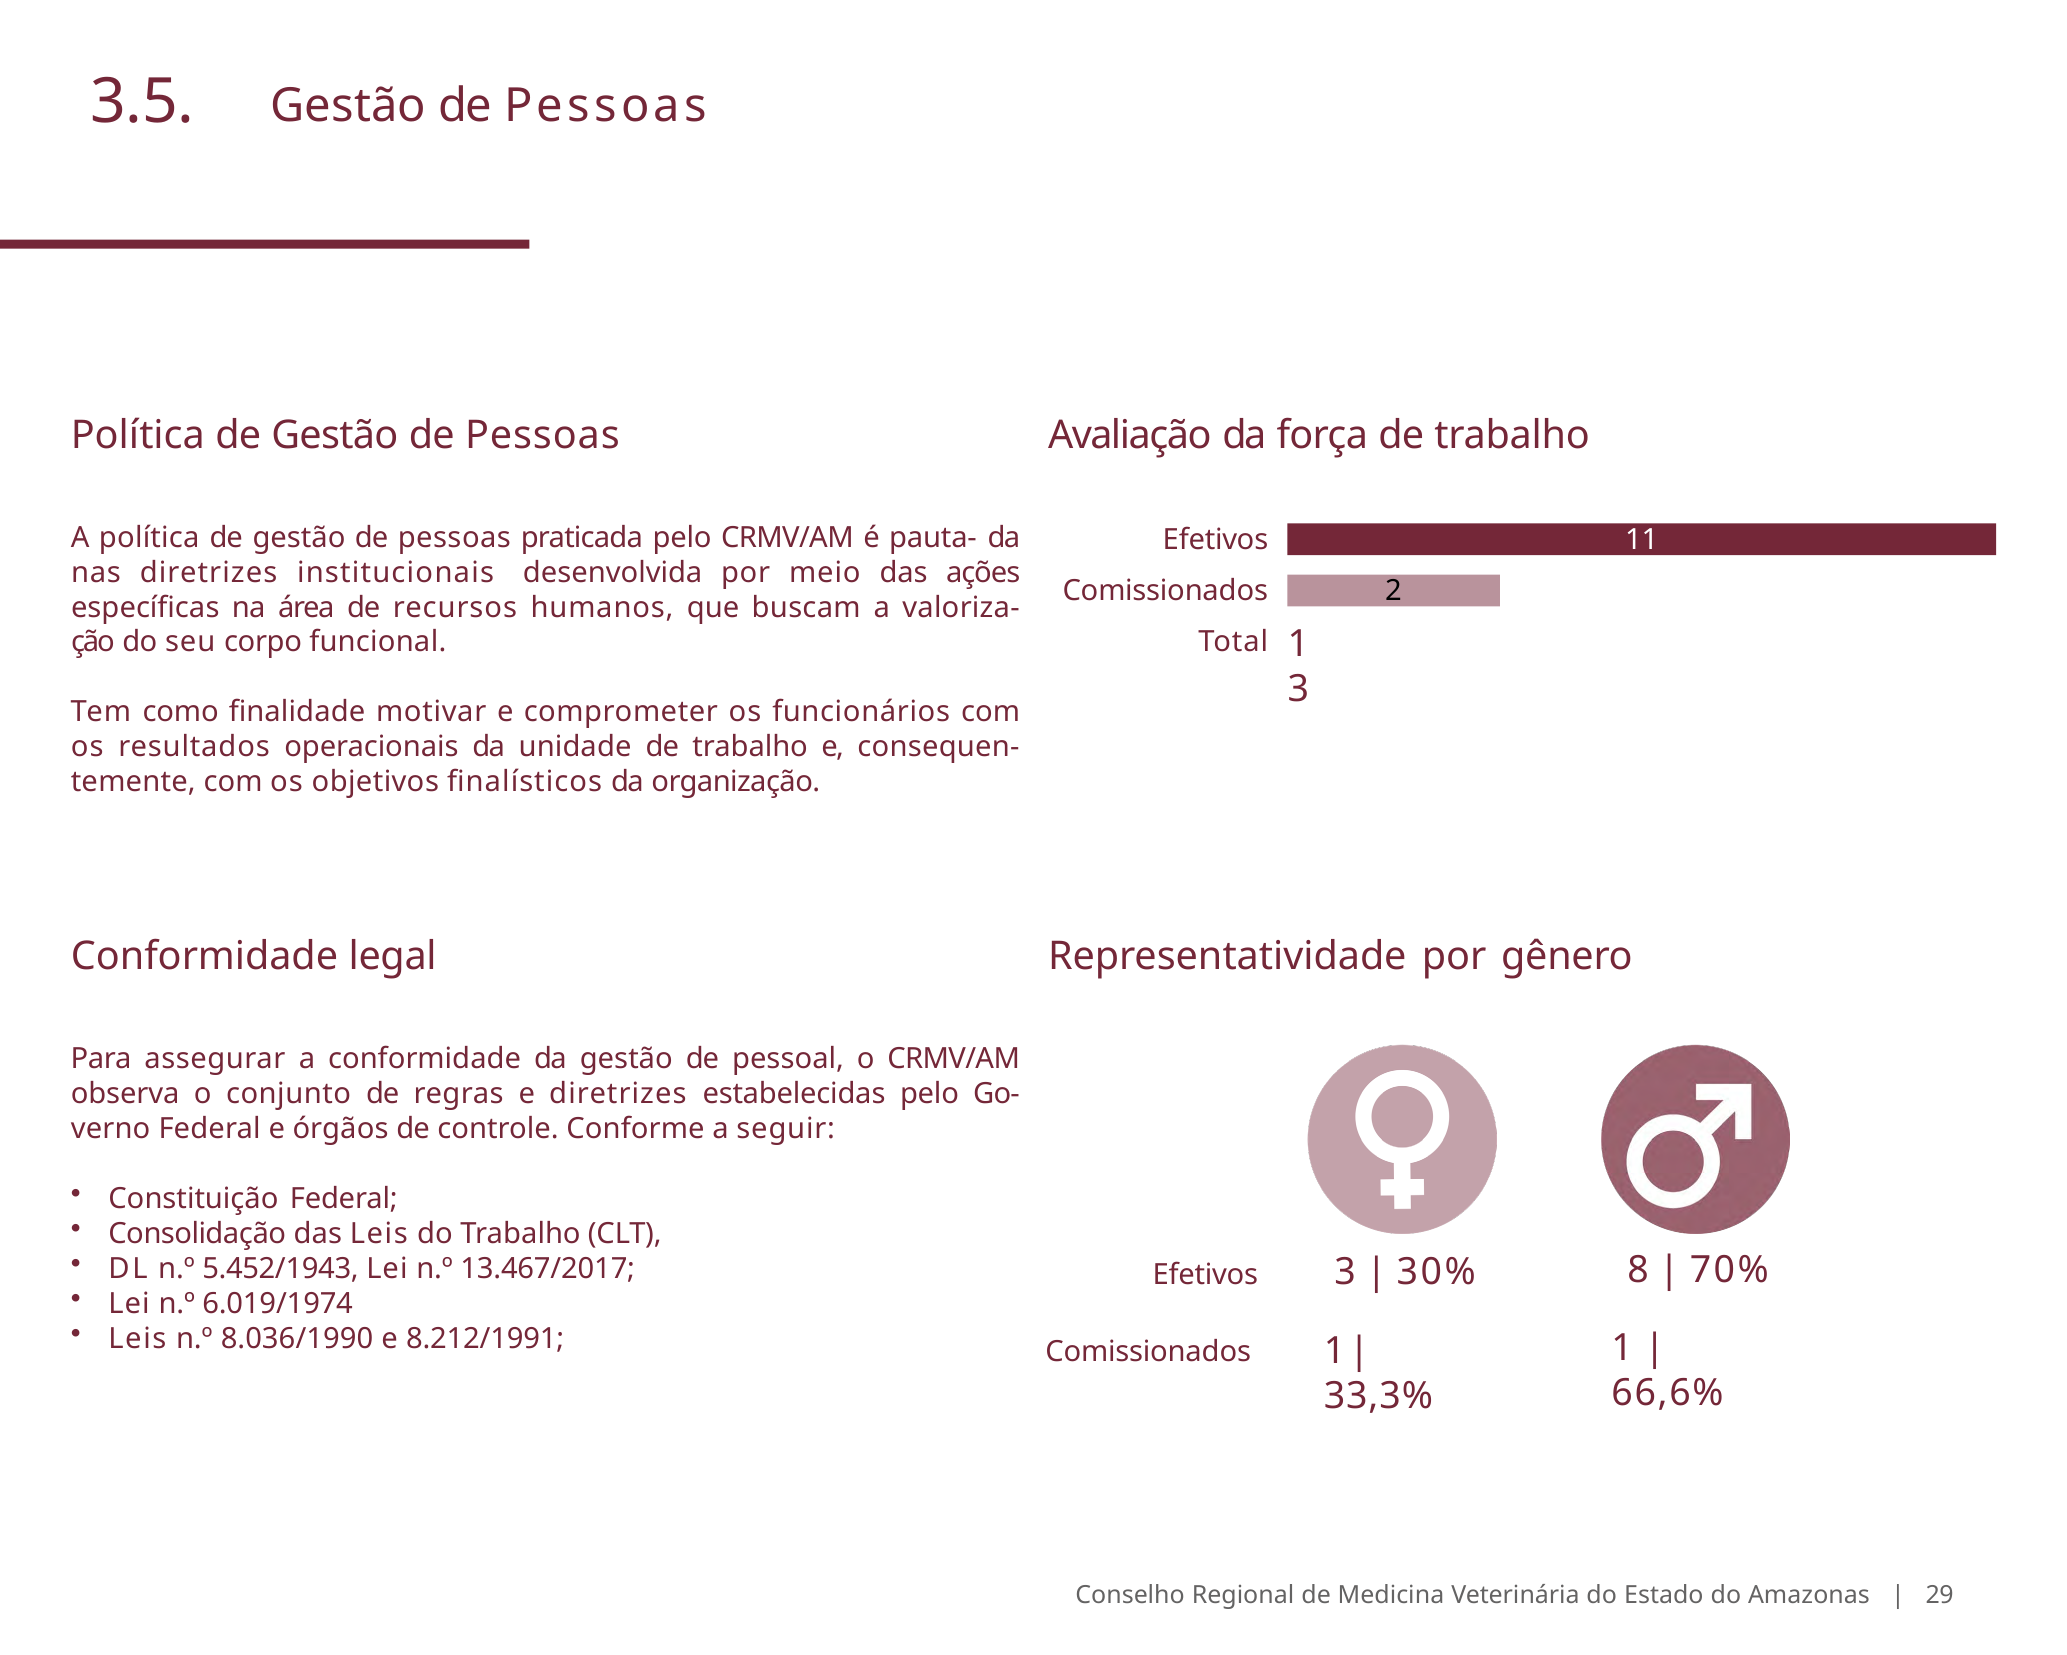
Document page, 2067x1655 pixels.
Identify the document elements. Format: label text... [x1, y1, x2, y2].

text_box Efetivos Comissionados Total [1043, 502, 1269, 658]
text_box Conselho Regional de Medicina Veterinária do Estado do Amazonas | 29 [1073, 1576, 1999, 1609]
text_box Política de Gestão de Pessoas A política de gestão de pessoas praticada pelo CRMV/AM é pauta- da nas diretrizes institucionais desenvolvida por meio das ações específicas na área de recursos humanos, que buscam a valoriza- ção do seu corpo funcional. Tem como finalidade motivar e comprometer os funcionários com os resultados operacionais da unidade de trabalho e, consequen- temente, com os objetivos finalísticos da organização. [68, 406, 1022, 798]
text_box 13 [1285, 617, 1326, 710]
text_box Comissionados [1043, 1329, 1269, 1367]
text_box [0, 239, 530, 249]
text_box Efetivos [1150, 1253, 1269, 1291]
picture [1307, 1044, 1497, 1235]
text_box 3 | 30% 1 | 33,3% [1321, 1245, 1482, 1416]
text_box Conformidade legal Para assegurar a conformidade da gestão de pessoal, o CRMV/AM observa o conjunto de regras e diretrizes estabelecidas pelo Go- verno Federal e órgãos de controle. Conforme a seguir: Constituição Federal; Consolidação das Leis do Trabalho (CLT), DL n.º 5.452/1943, Lei n.º 13.467/2017; Lei n.º 6.019/1974 Leis n.º 8.036/1990 e 8.212/1991; [68, 928, 1021, 1355]
text_box Representatividade por gênero [1046, 928, 1669, 978]
text_box 2 [1287, 574, 1500, 607]
picture [1600, 1044, 1791, 1235]
title 3.5. Gestão de Pessoas [51, 59, 750, 346]
text_box 11 [1287, 523, 1997, 556]
text_box 8 | 70% 1 | 66,6% [1609, 1243, 1781, 1413]
text_box Avaliação da força de trabalho [1046, 406, 1645, 457]
